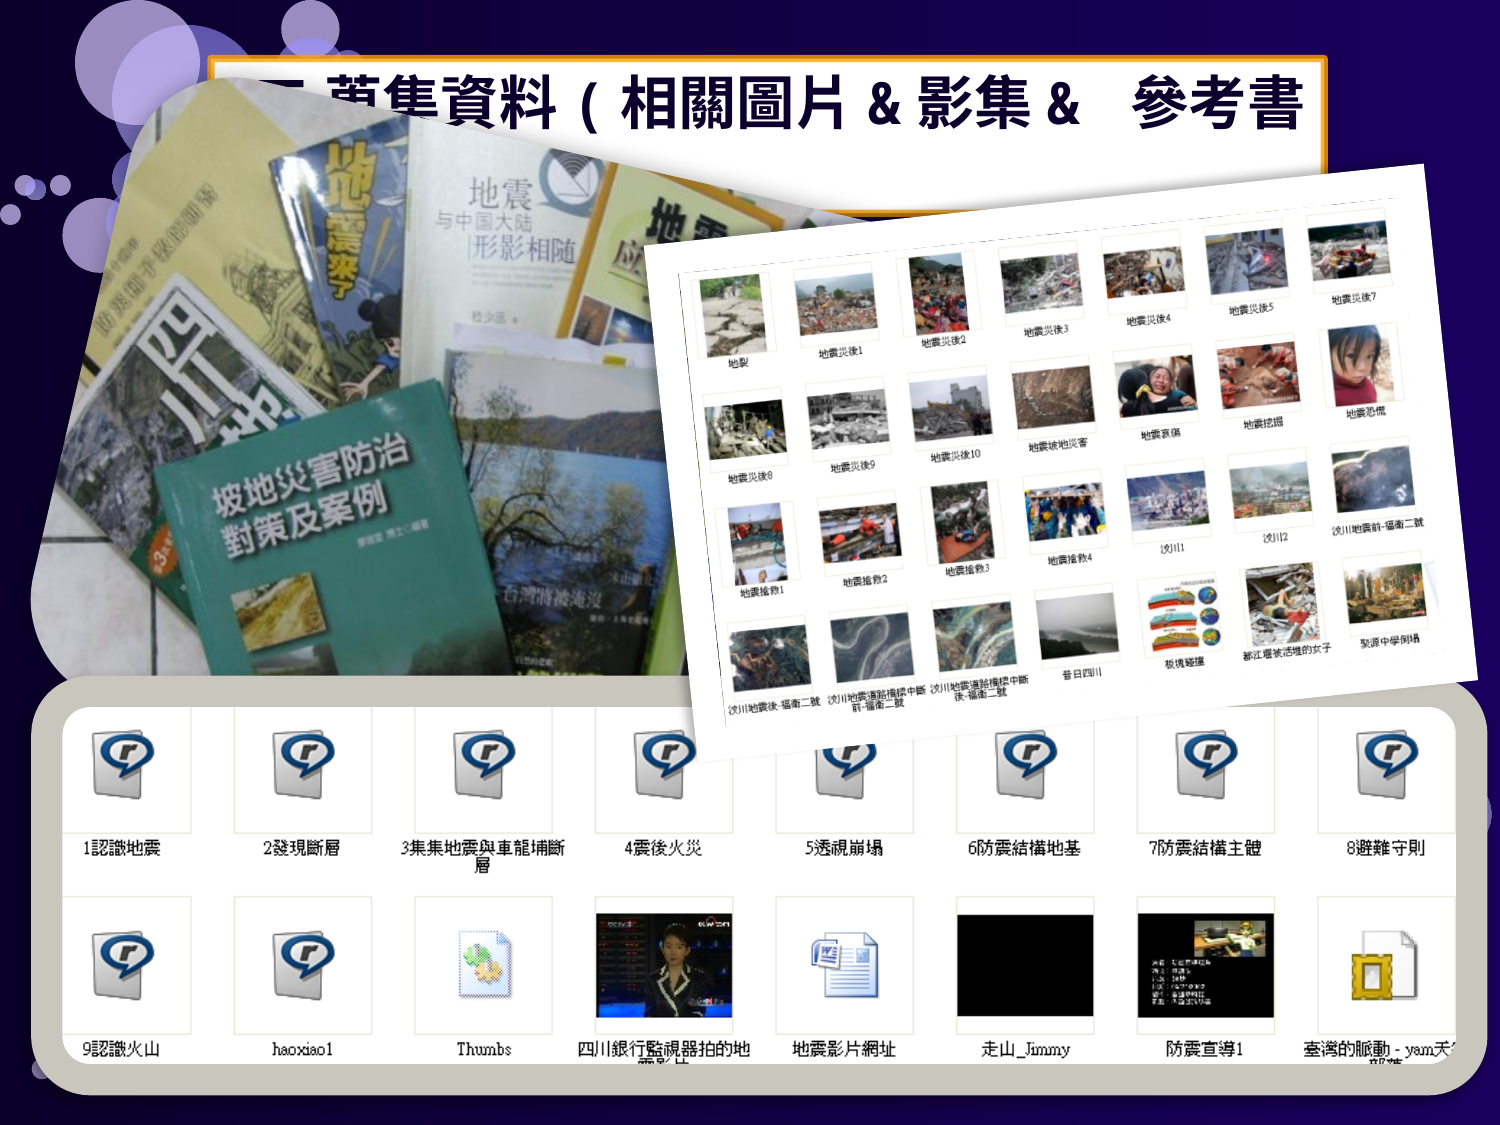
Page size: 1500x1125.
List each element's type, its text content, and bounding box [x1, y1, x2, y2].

text_box 三 蒐集資料(相關圖片&影集& 參考書籍） [207, 55, 1328, 203]
picture [30, 77, 1474, 1082]
